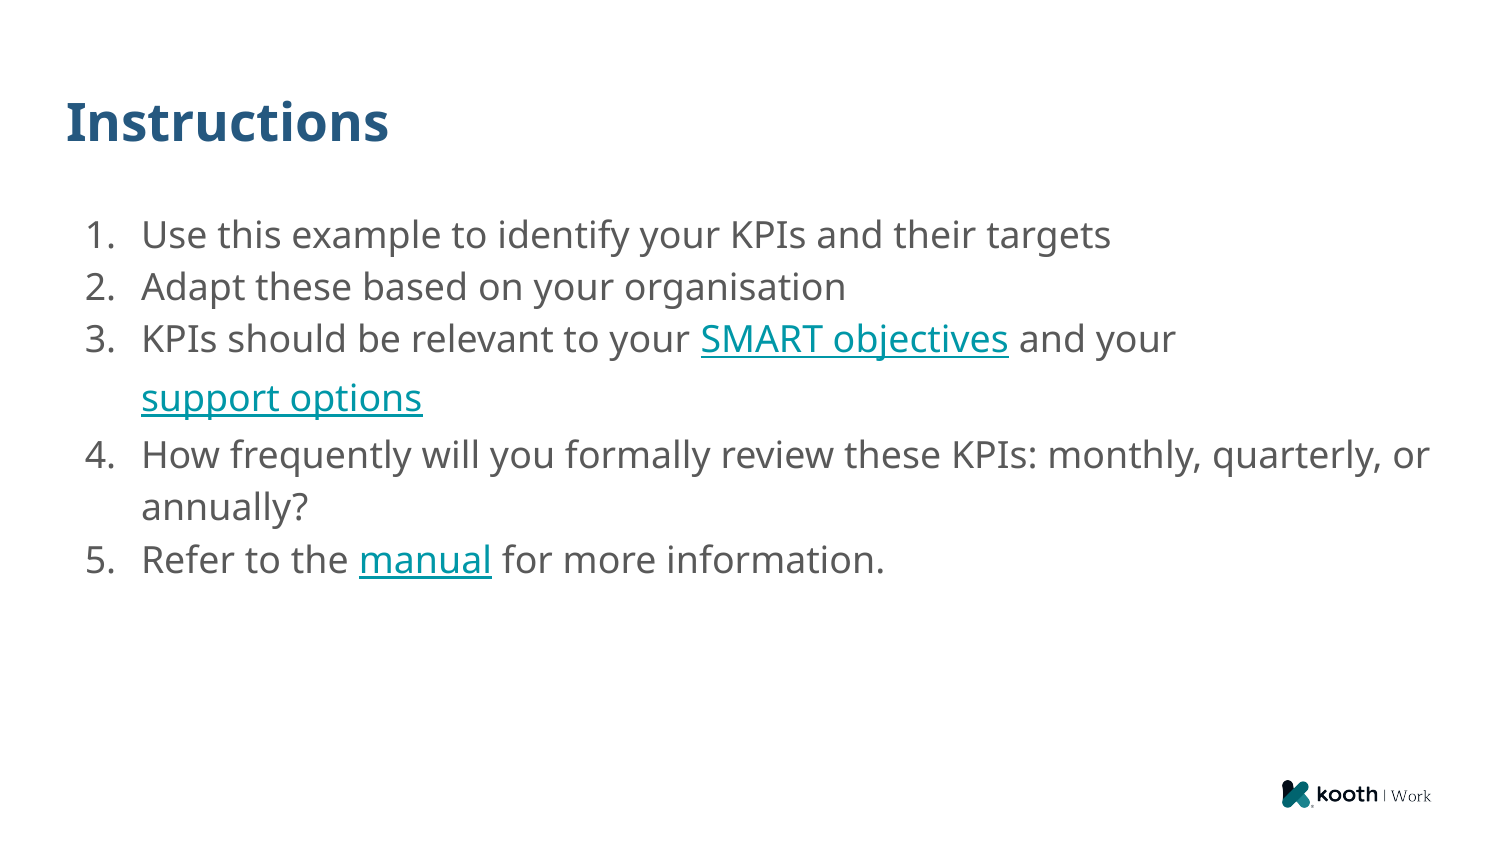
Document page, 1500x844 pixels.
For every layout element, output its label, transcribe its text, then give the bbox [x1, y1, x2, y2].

picture [1281, 779, 1432, 809]
title Instructions [51, 72, 1449, 167]
list Use this example to identify your KPIs and their targets Adapt these based on your organisation KPIs should be relevant to your SMART objectives and your support options How frequently will you formally review these KPIs: monthly, quarterly, or annually? Refer to the manual for more information. [51, 189, 1449, 750]
